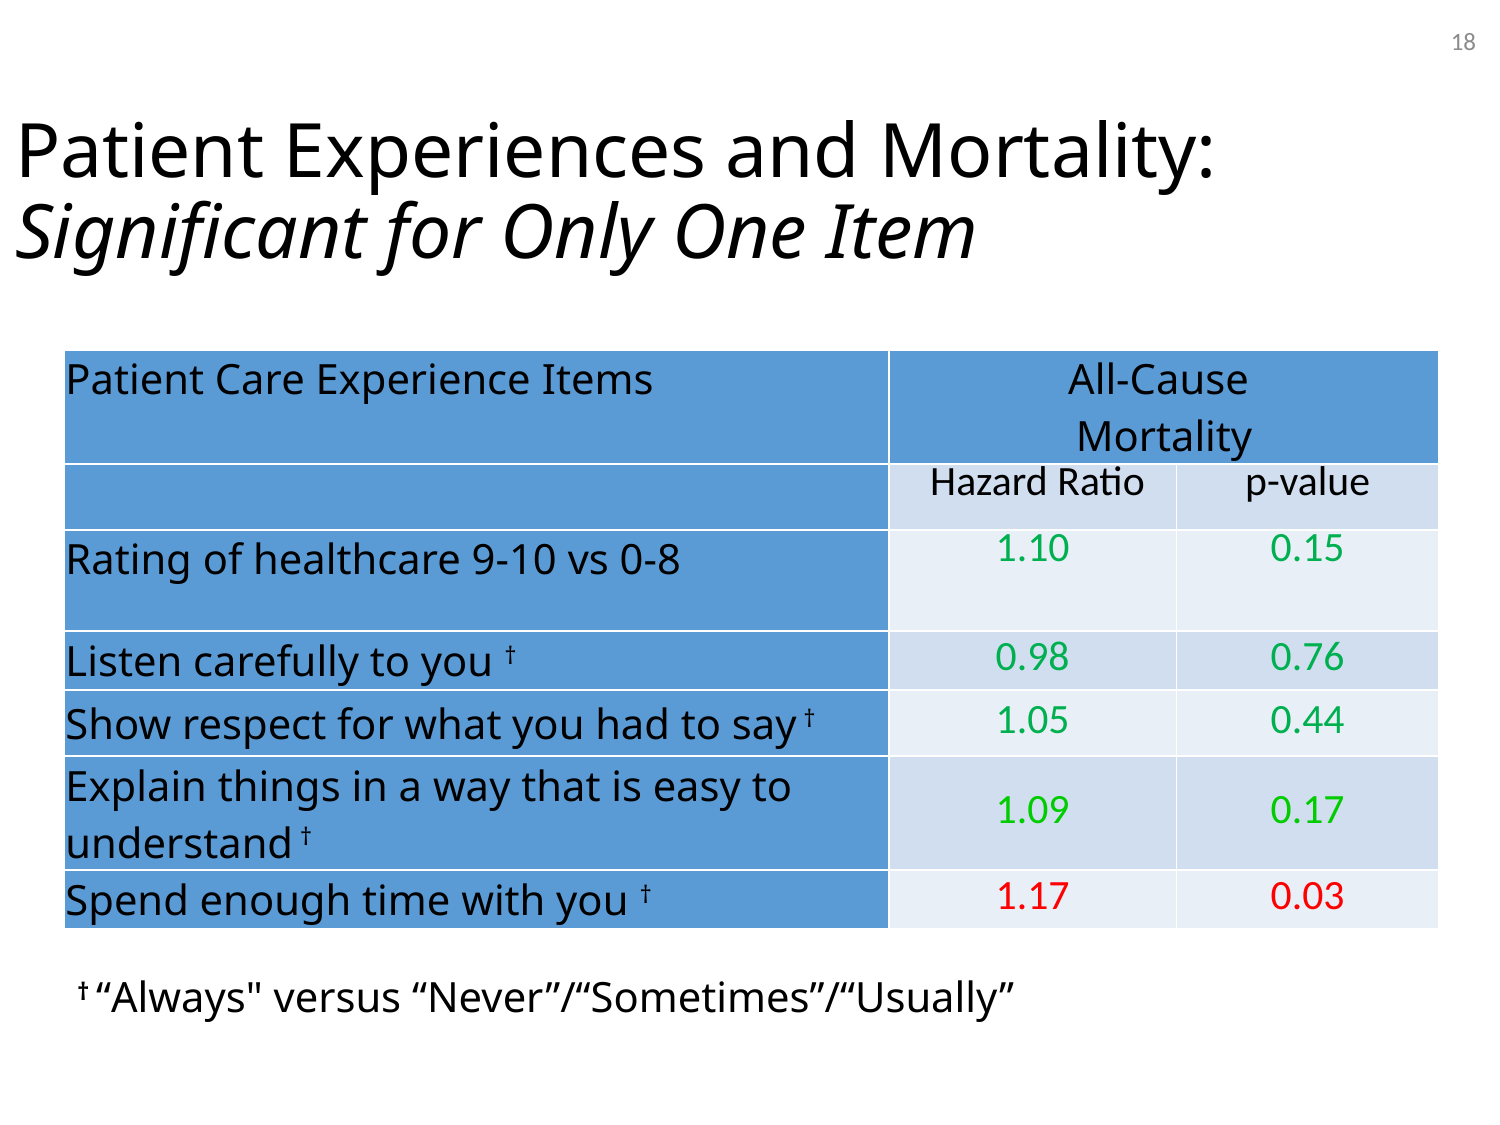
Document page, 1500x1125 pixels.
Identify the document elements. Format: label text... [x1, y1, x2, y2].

table_cell Listen carefully to you † [65, 632, 888, 689]
table_cell 0.03 [1177, 871, 1438, 928]
table_header Patient Care Experience Items [65, 351, 888, 463]
table_cell 1.17 [890, 871, 1176, 928]
table_cell Hazard Ratio [890, 465, 1176, 529]
table_cell 1.10 [890, 531, 1176, 630]
table_cell [65, 465, 888, 529]
table_cell 0.98 [890, 632, 1176, 689]
table_header All-Cause Mortality [890, 351, 1438, 463]
text_box † “Always" versus “Never”/“Sometimes”/“Usually” [62, 963, 1413, 1029]
table_cell p-value [1177, 465, 1438, 529]
table_cell Rating of healthcare 9-10 vs 0-8 [65, 531, 888, 630]
table_cell 0.76 [1177, 632, 1438, 689]
table_cell Spend enough time with you † [65, 871, 888, 928]
table_cell 1.09 [890, 757, 1176, 869]
table_cell 1.05 [890, 691, 1176, 755]
slide_number 18 [1408, 10, 1492, 71]
table_cell 0.44 [1177, 691, 1438, 755]
title Patient Experiences and Mortality: Significant for Only One Item [0, 112, 1500, 275]
table_cell Show respect for what you had to say † [65, 691, 888, 755]
table_cell 0.15 [1177, 531, 1438, 630]
table_cell 0.17 [1177, 757, 1438, 869]
table_cell Explain things in a way that is easy to understand † [65, 757, 888, 869]
